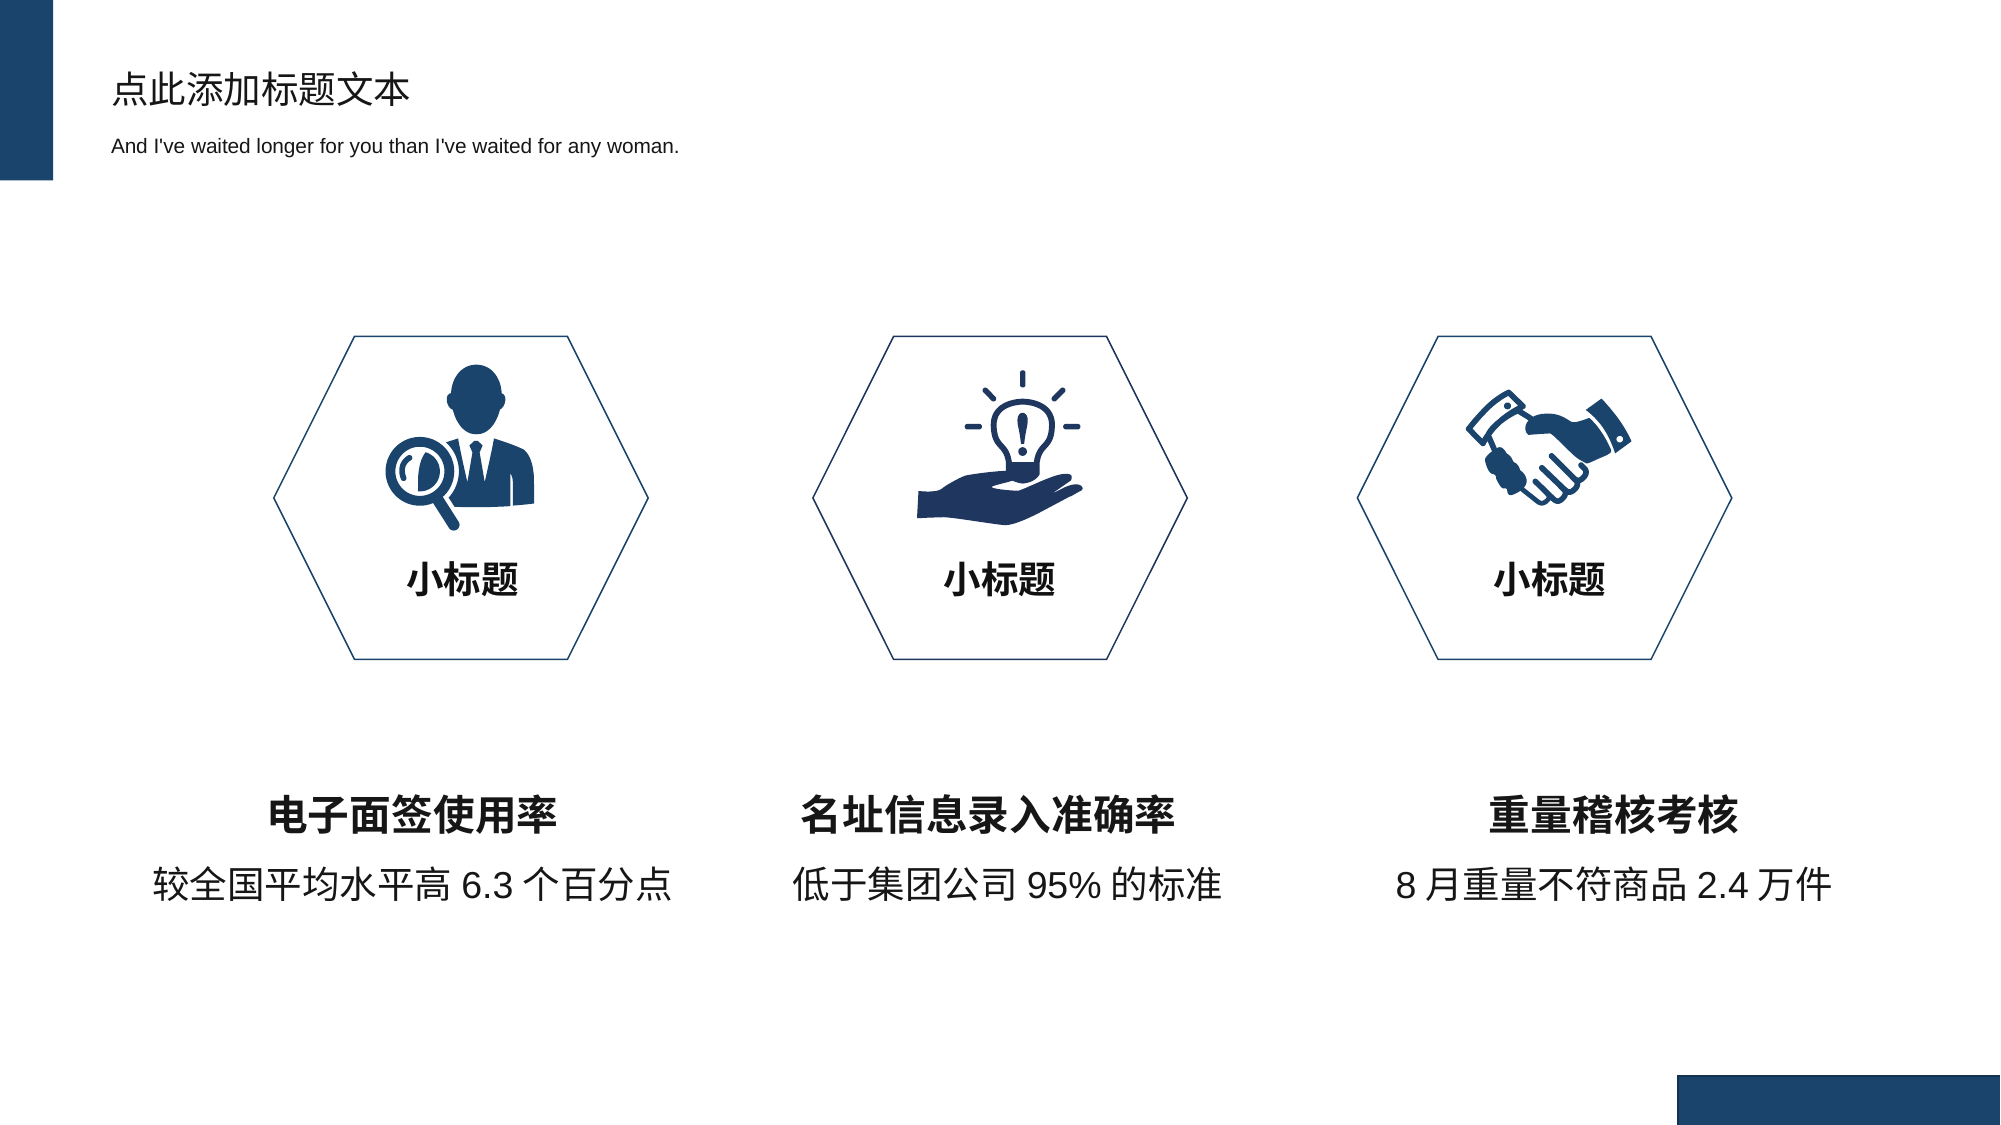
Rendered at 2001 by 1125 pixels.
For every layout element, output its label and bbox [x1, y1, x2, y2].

text_box [0, 0, 2000, 1125]
